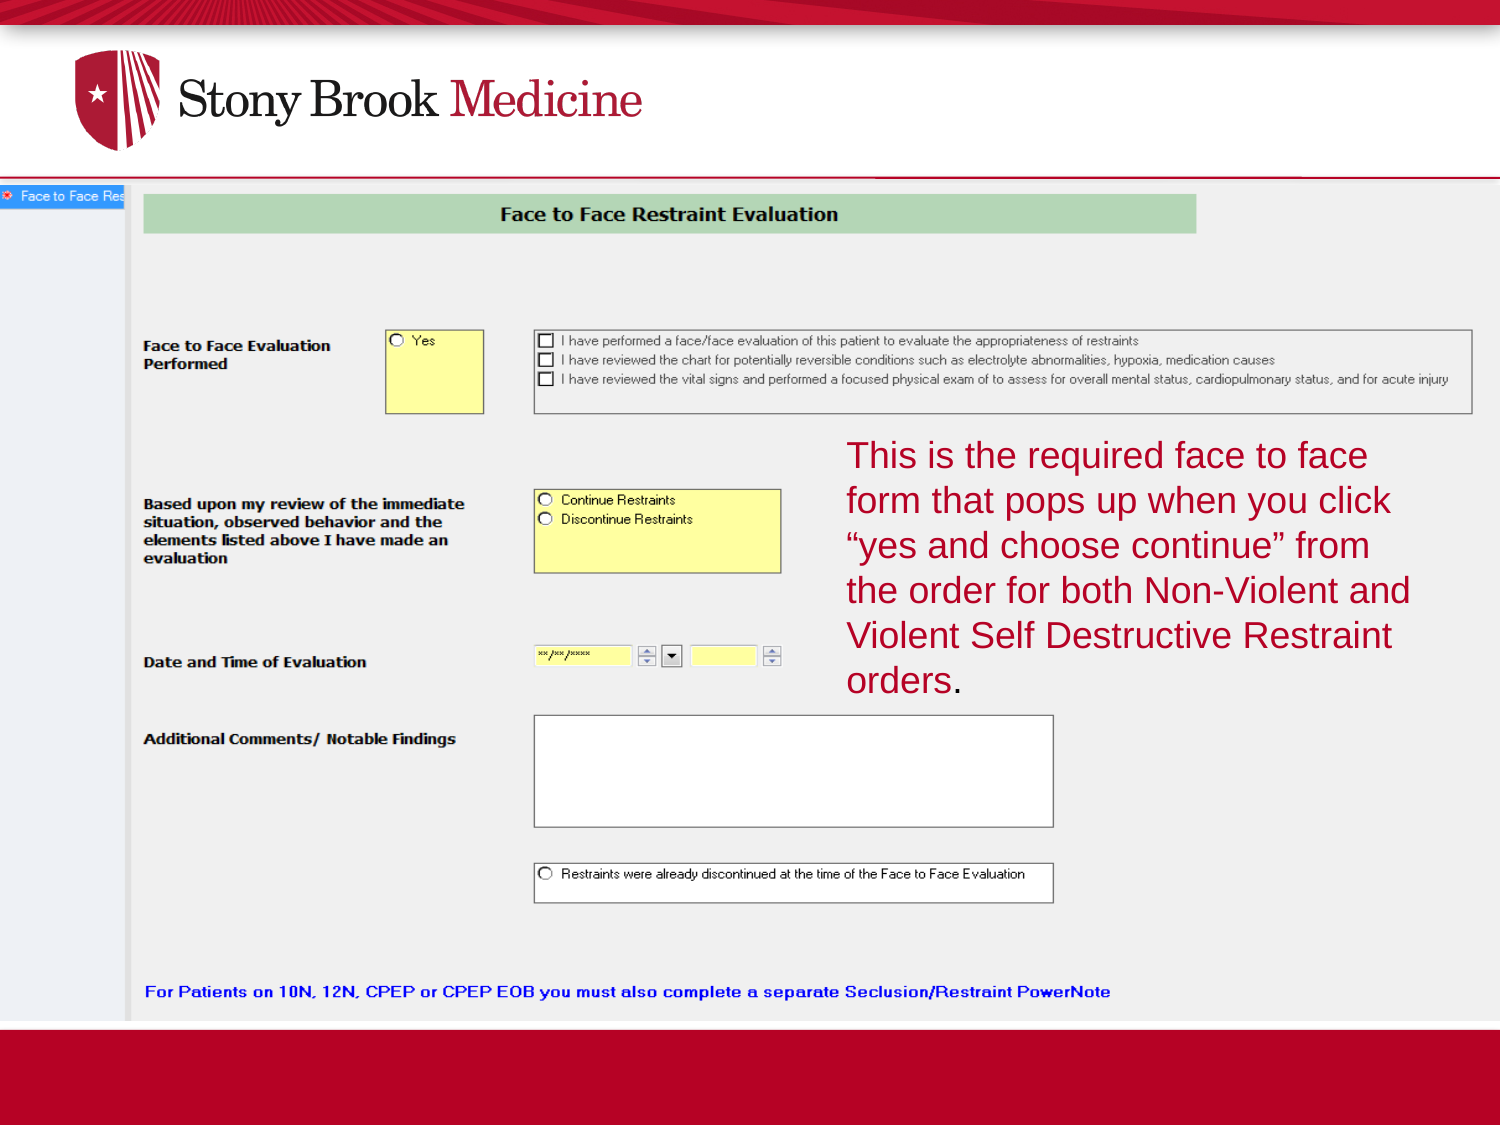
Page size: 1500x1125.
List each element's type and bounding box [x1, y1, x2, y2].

picture [75, 48, 642, 151]
picture [0, 184, 1500, 1021]
picture [0, 0, 1500, 25]
